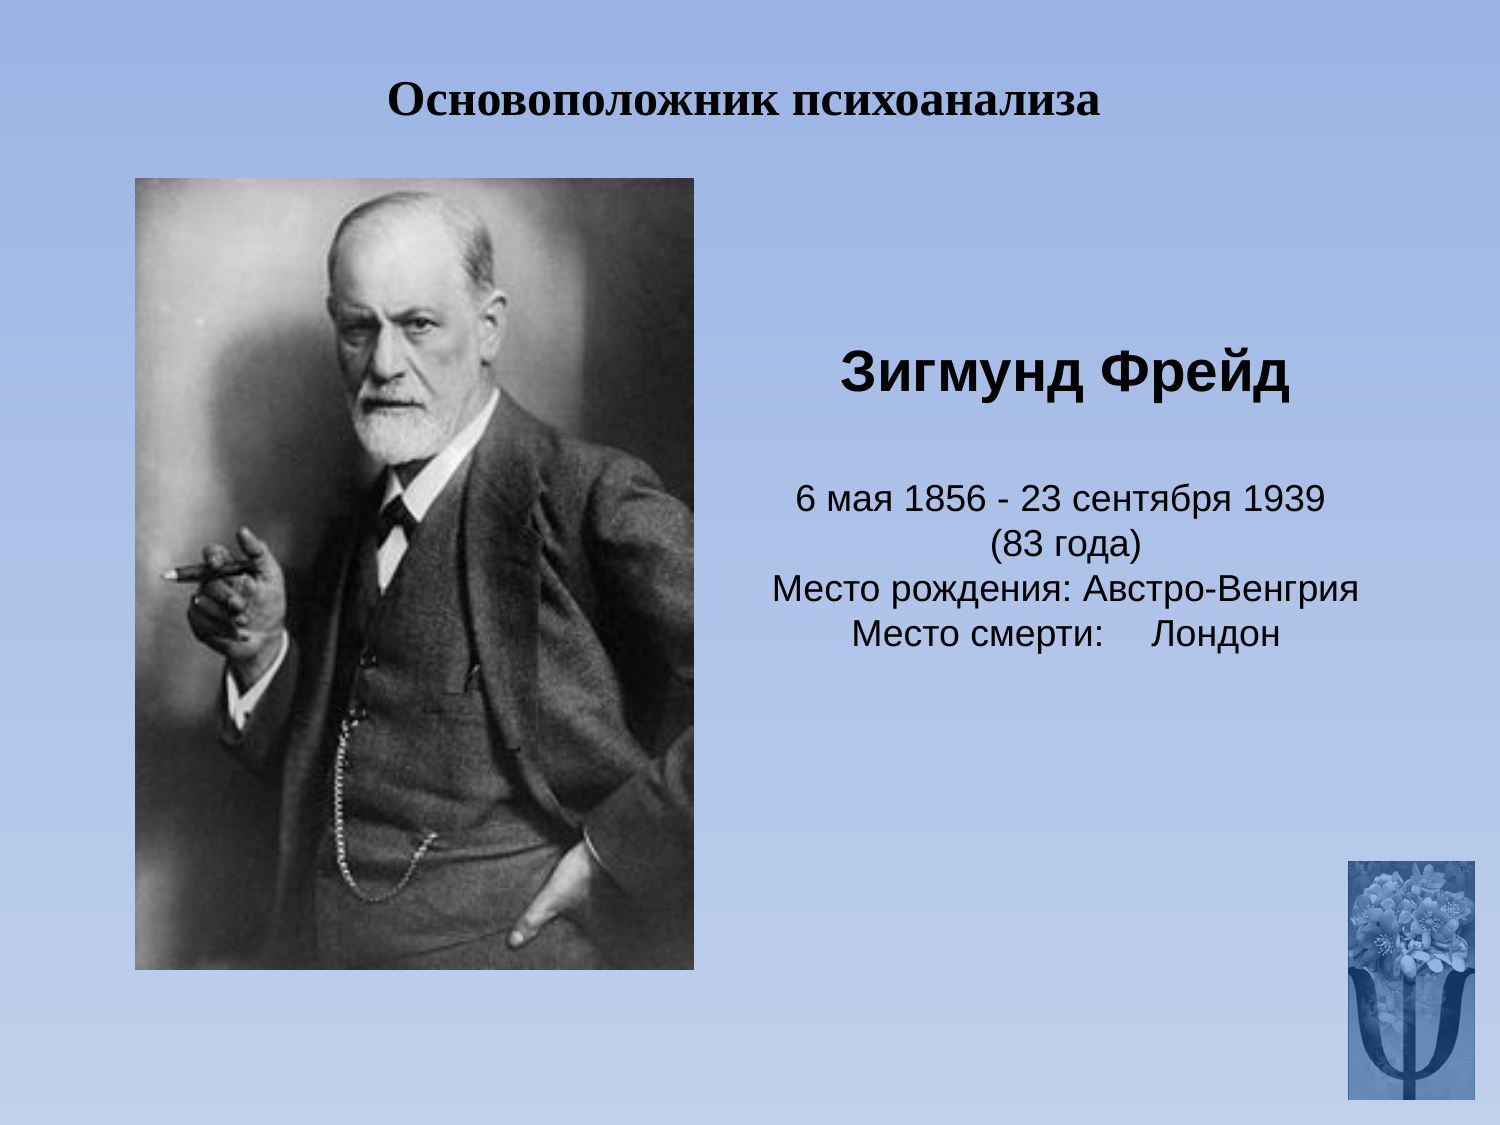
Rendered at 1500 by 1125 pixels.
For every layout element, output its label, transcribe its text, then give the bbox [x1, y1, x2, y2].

picture [135, 178, 694, 971]
picture [1348, 861, 1475, 1100]
text_box Зигмунд Фрейд 6 мая 1856 - 23 сентября 1939 (83 года) Место рождения: Австро-Венгрия Место смерти: Лондон [732, 326, 1400, 661]
text_box Основоположник психоанализа [240, 58, 1260, 134]
